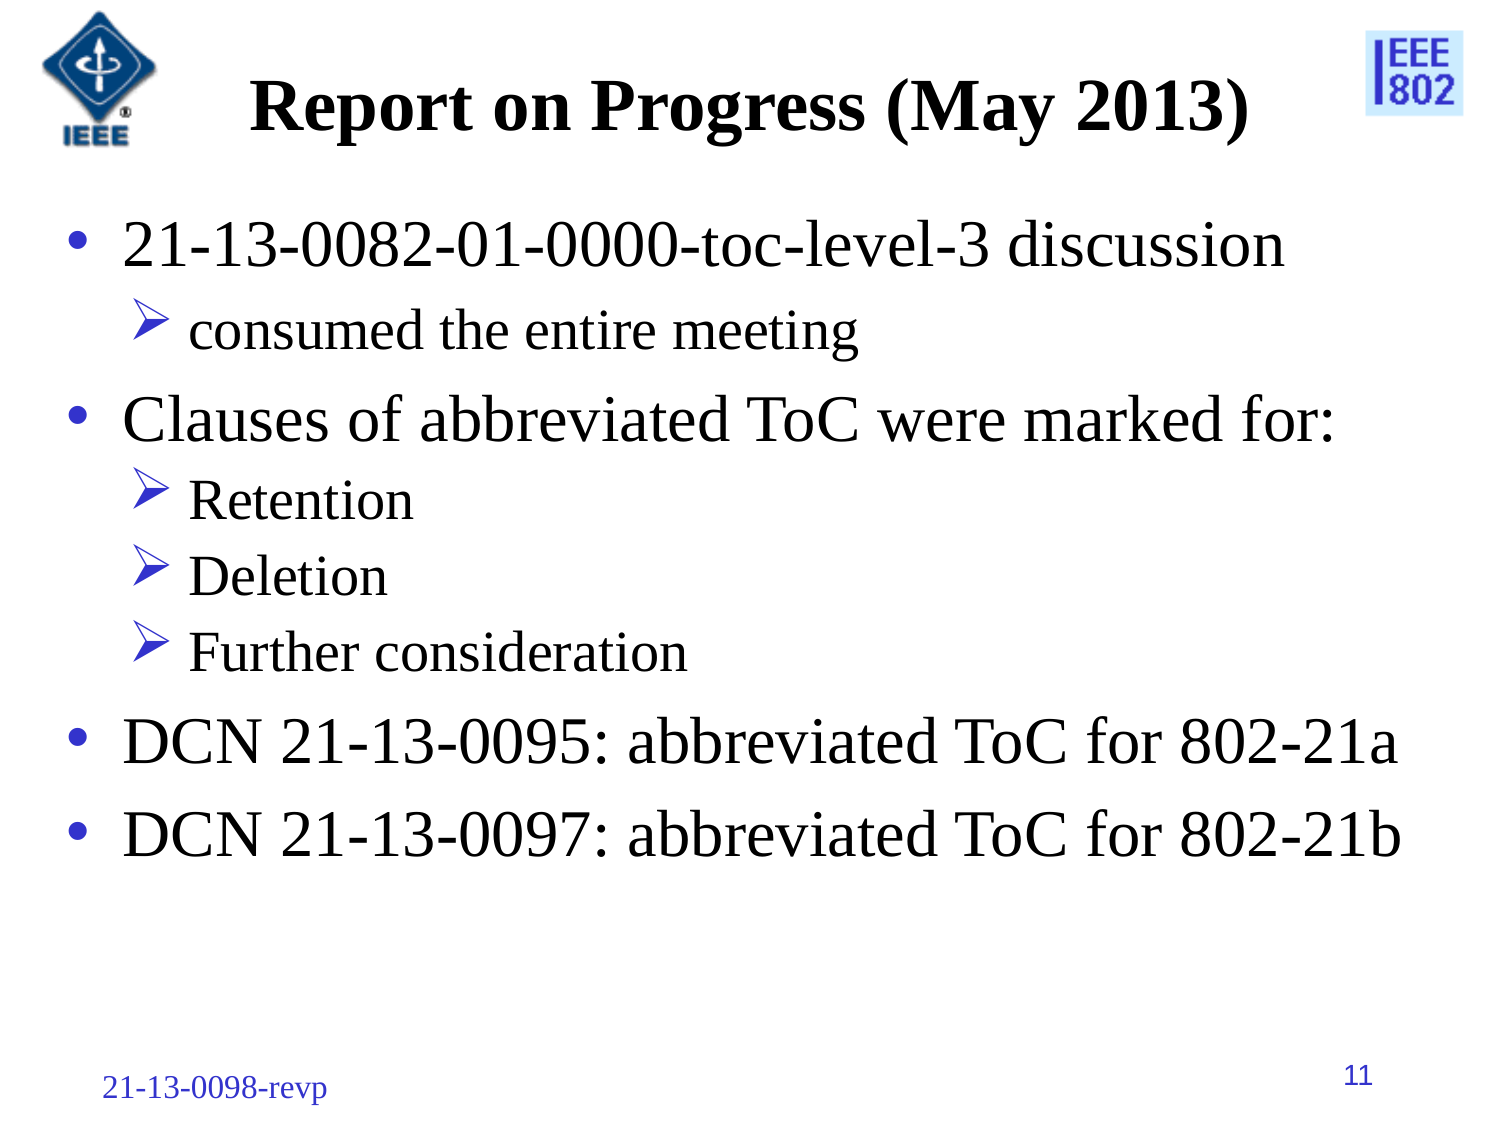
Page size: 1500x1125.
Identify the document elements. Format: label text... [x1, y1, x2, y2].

picture [37, 9, 162, 150]
title Report on Progress (May 2013) [76, 31, 1424, 170]
picture [1351, 12, 1475, 141]
list 21-13-0082-01-0000-toc-level-3 discussion consumed the entire meeting Clauses of abbreviated ToC were marked for: Retention Deletion Further consideration DCN 21-13-0095: abbreviated ToC for 802-21a DCN 21-13-0097: abbreviated ToC for 802-21b [51, 191, 1453, 1043]
